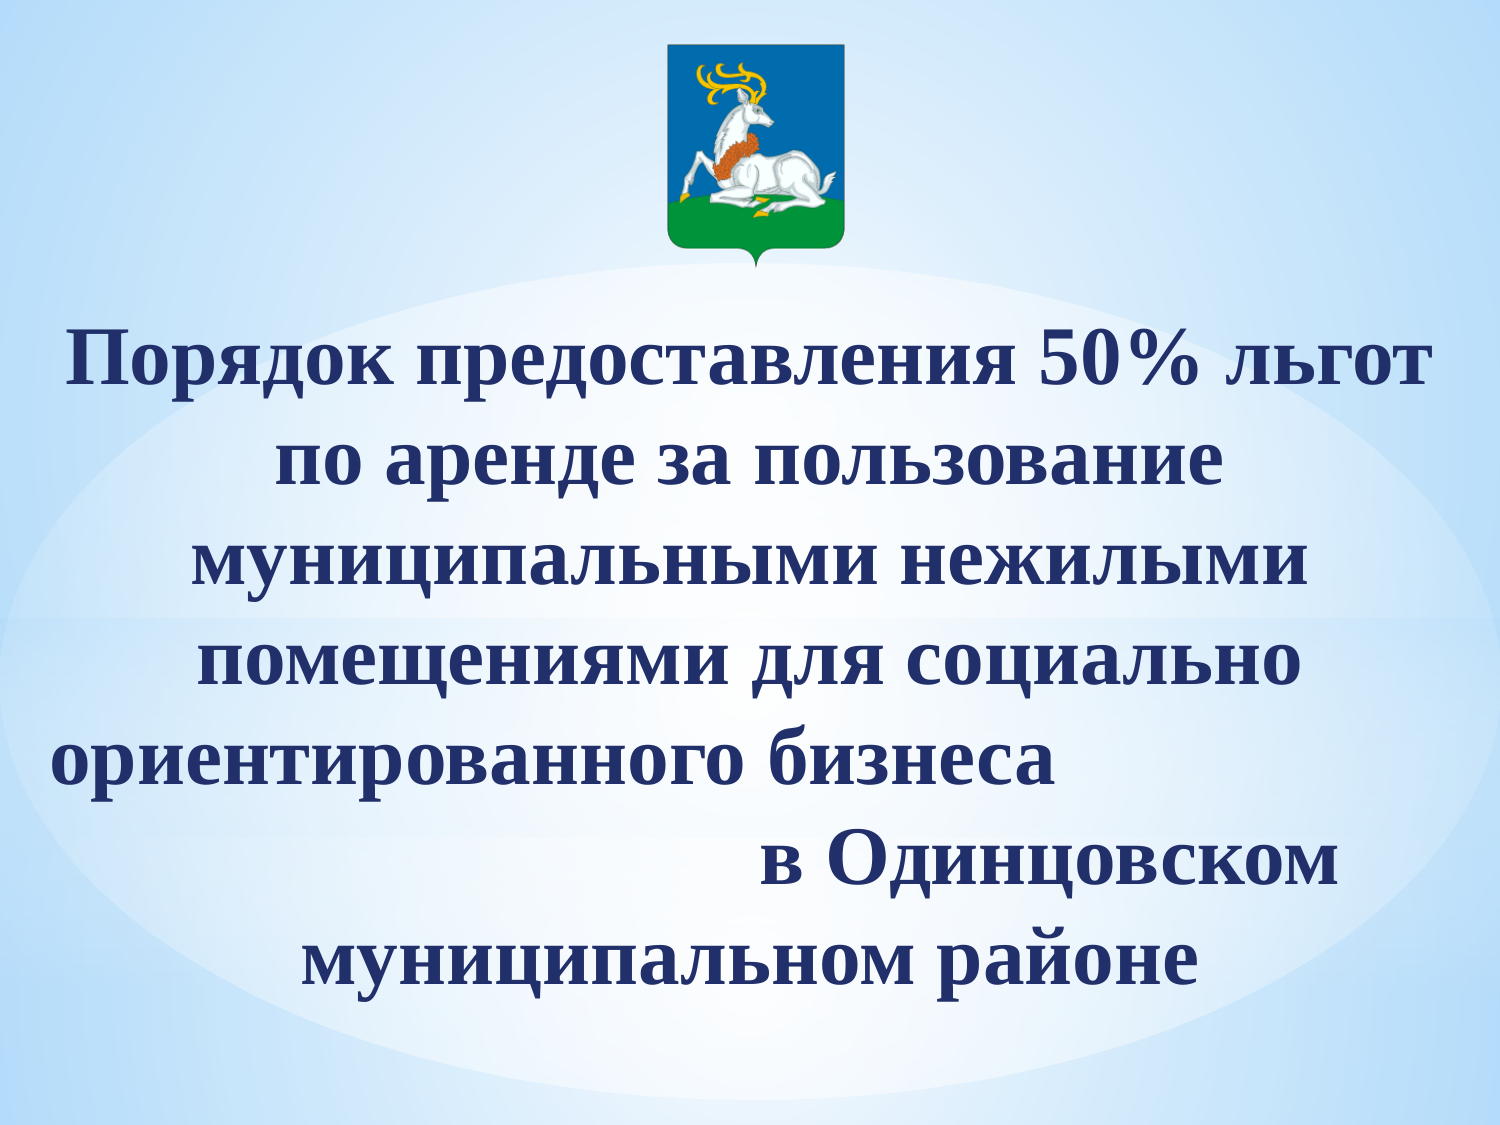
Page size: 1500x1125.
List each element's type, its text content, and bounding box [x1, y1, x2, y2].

picture [666, 44, 845, 270]
title Порядок предоставления 50% льгот по аренде за пользование муниципальными нежилыми помещениями для социально ориентированного бизнеса в Одинцовском муниципальном районе [29, 113, 1471, 1094]
